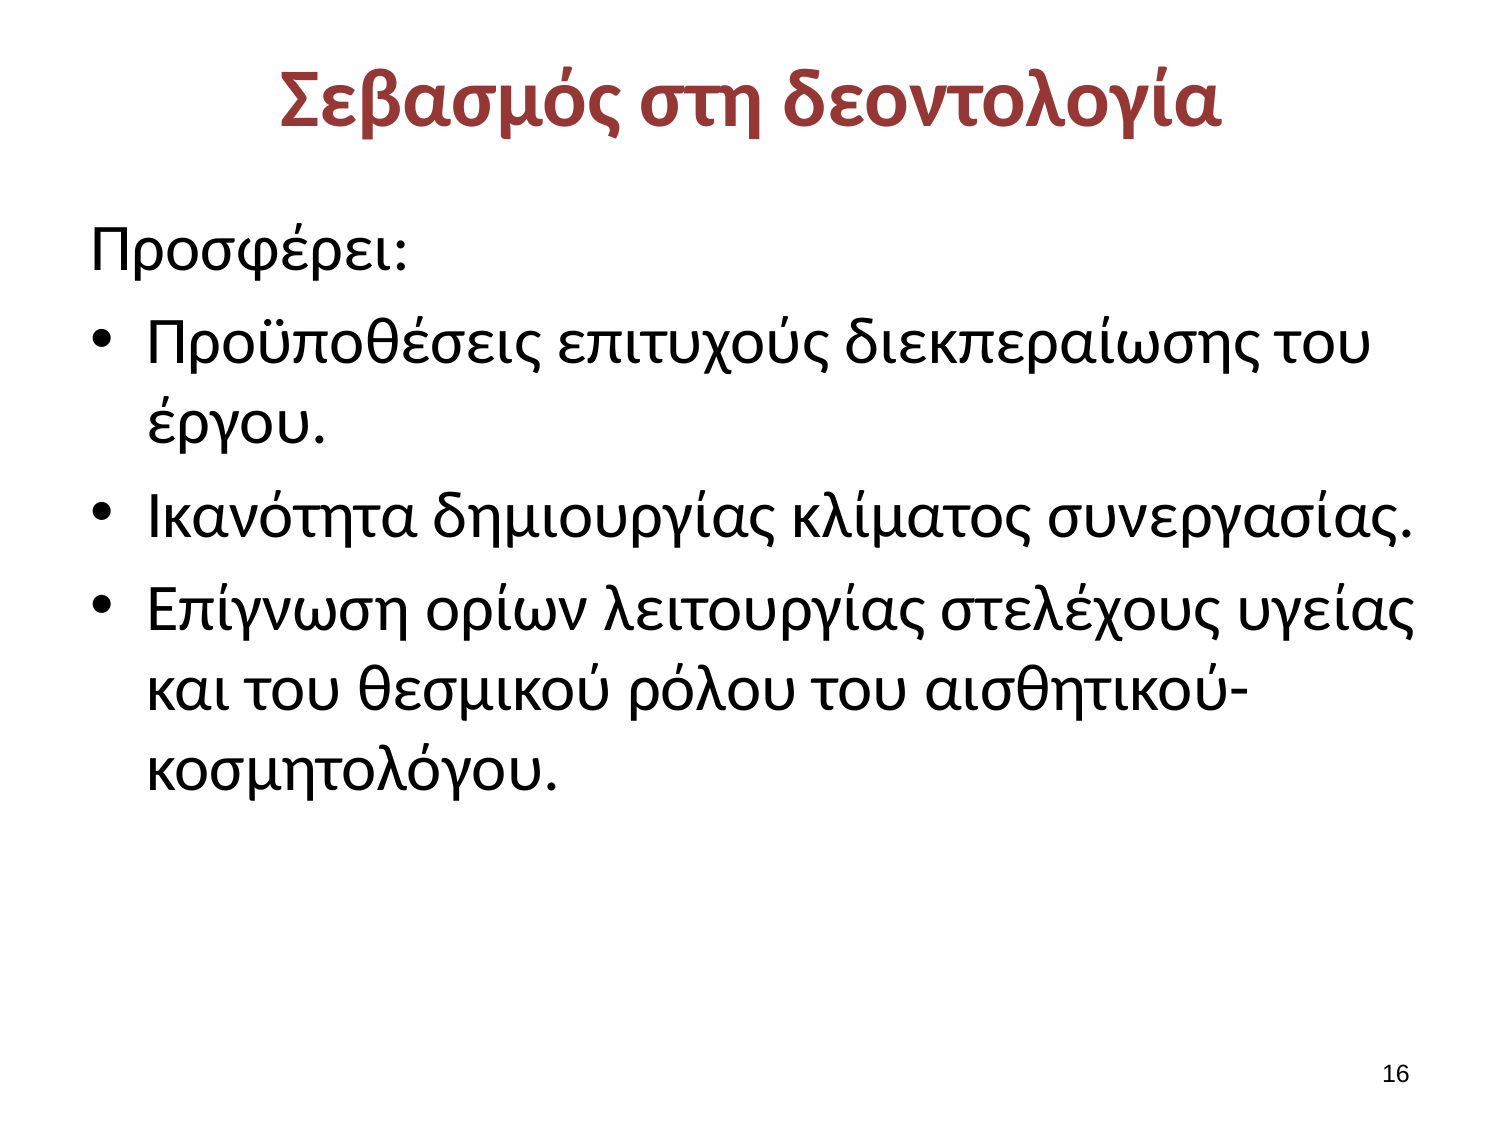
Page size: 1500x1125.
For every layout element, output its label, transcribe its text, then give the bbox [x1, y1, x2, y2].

title Σεβασμός στη δεοντολογία [76, 19, 1427, 169]
list Προσφέρει: Προϋποθέσεις επιτυχούς διεκπεραίωσης του έργου. Ικανότητα δημιουργίας κλίματος συνεργασίας. Επίγνωση ορίων λειτουργίας στελέχους υγείας και του θεσμικού ρόλου του αισθητικού-κοσμητολόγου. [75, 196, 1447, 1024]
slide_number 15 [1074, 1042, 1425, 1103]
